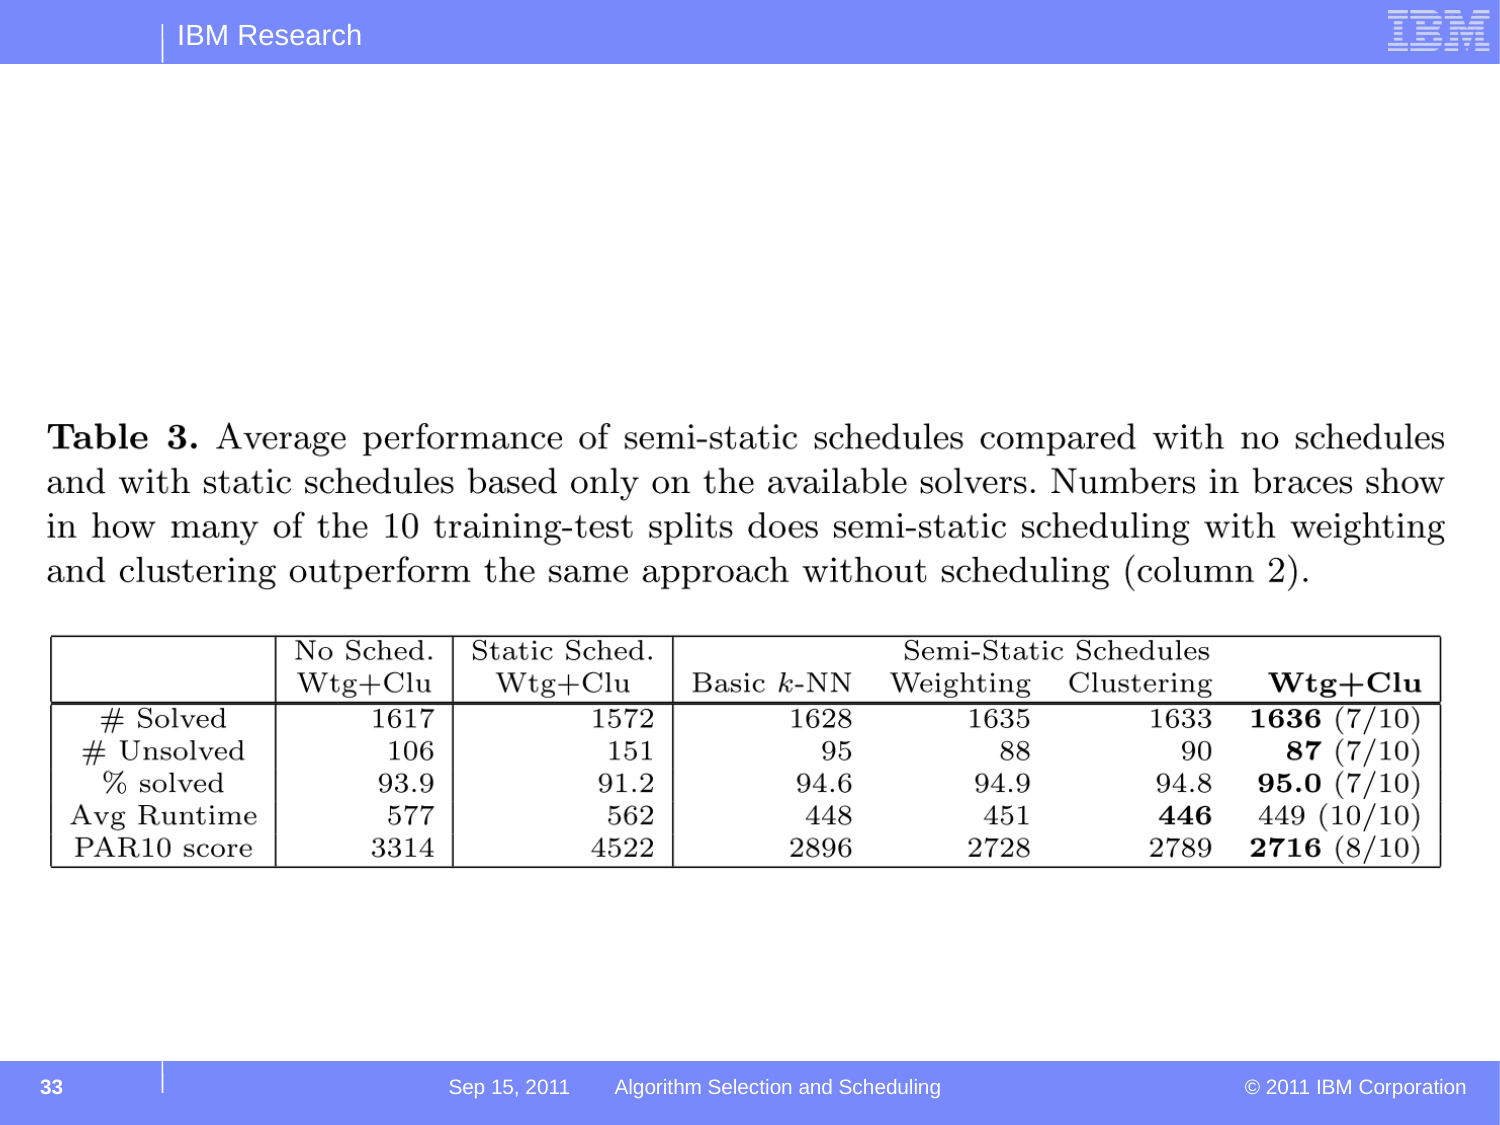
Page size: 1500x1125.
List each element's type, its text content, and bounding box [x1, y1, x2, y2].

picture [38, 417, 1450, 874]
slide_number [310, 1066, 1080, 1120]
picture [1388, 10, 1491, 51]
slide_number 33 [25, 1066, 191, 1120]
